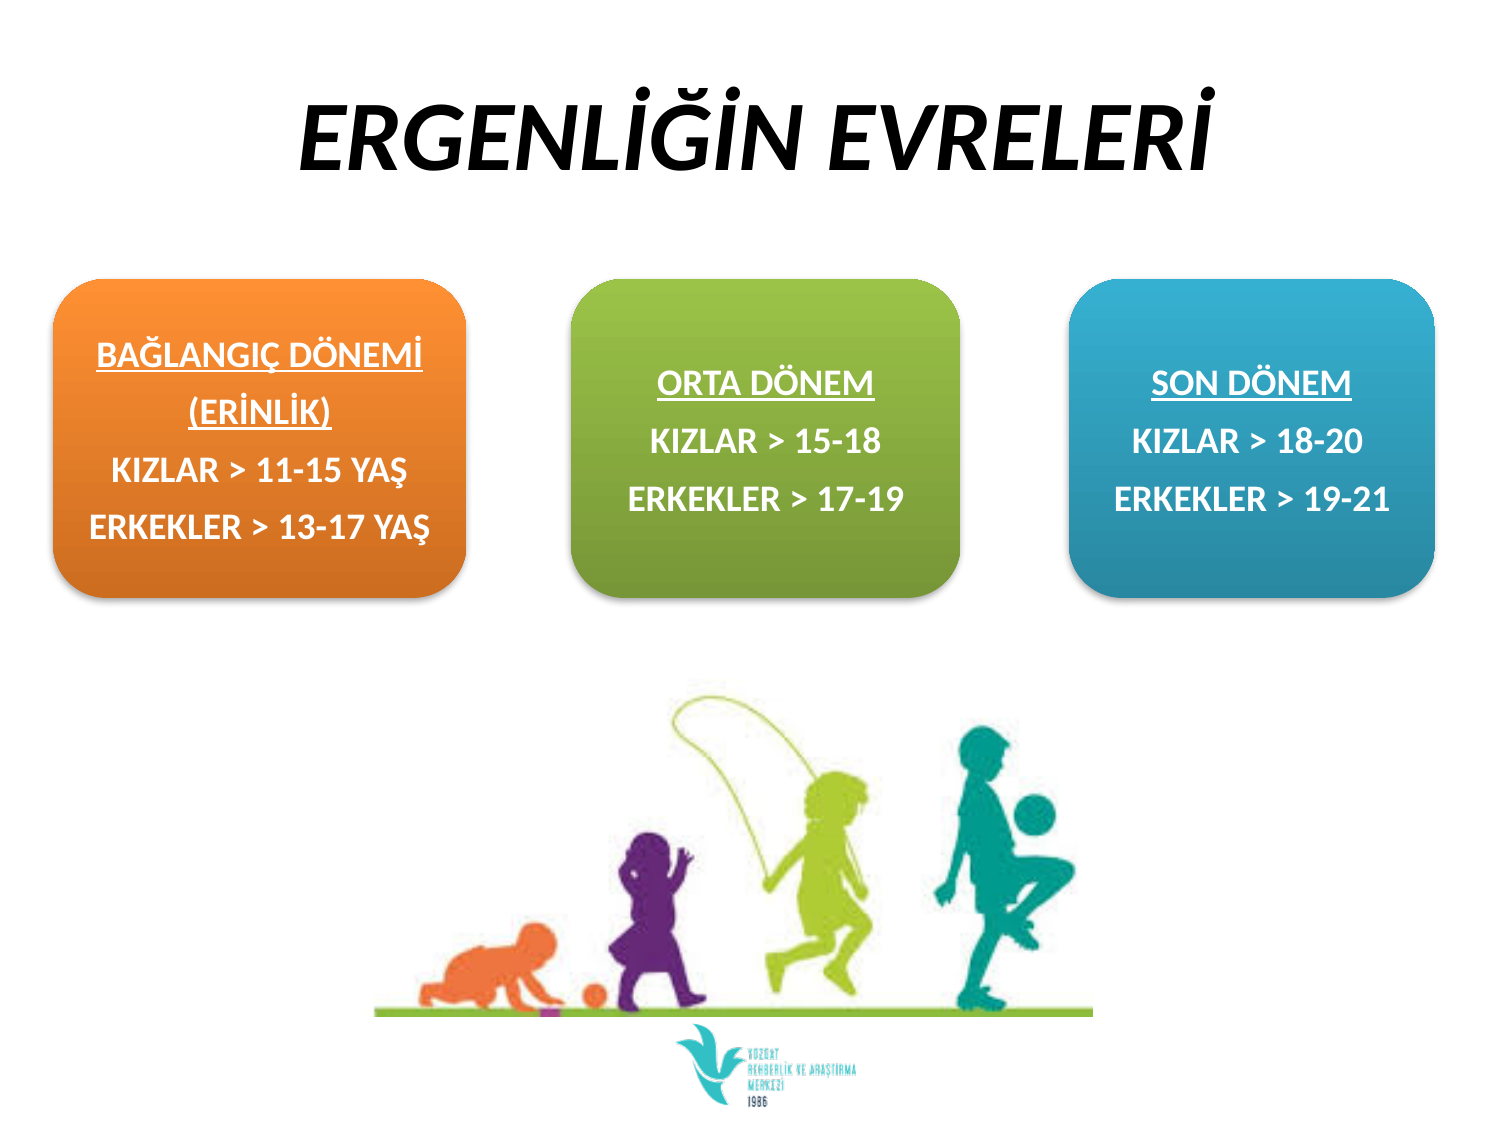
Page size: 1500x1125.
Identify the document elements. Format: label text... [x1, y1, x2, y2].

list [336, 621, 1093, 1017]
text_box BAĞLANGIÇ DÖNEMİ (ERİNLİK) KIZLAR > 11-15 YAŞ ERKEKLER > 13-17 YAŞ [53, 278, 467, 598]
text_box SON DÖNEM KIZLAR > 18-20 ERKEKLER > 19-21 [1068, 278, 1436, 598]
text_box ORTA DÖNEM KIZLAR > 15-18 ERKEKLER > 17-19 [570, 278, 961, 598]
title ERGENLİĞİN EVRELERİ [140, 54, 1371, 206]
picture [675, 1022, 857, 1108]
